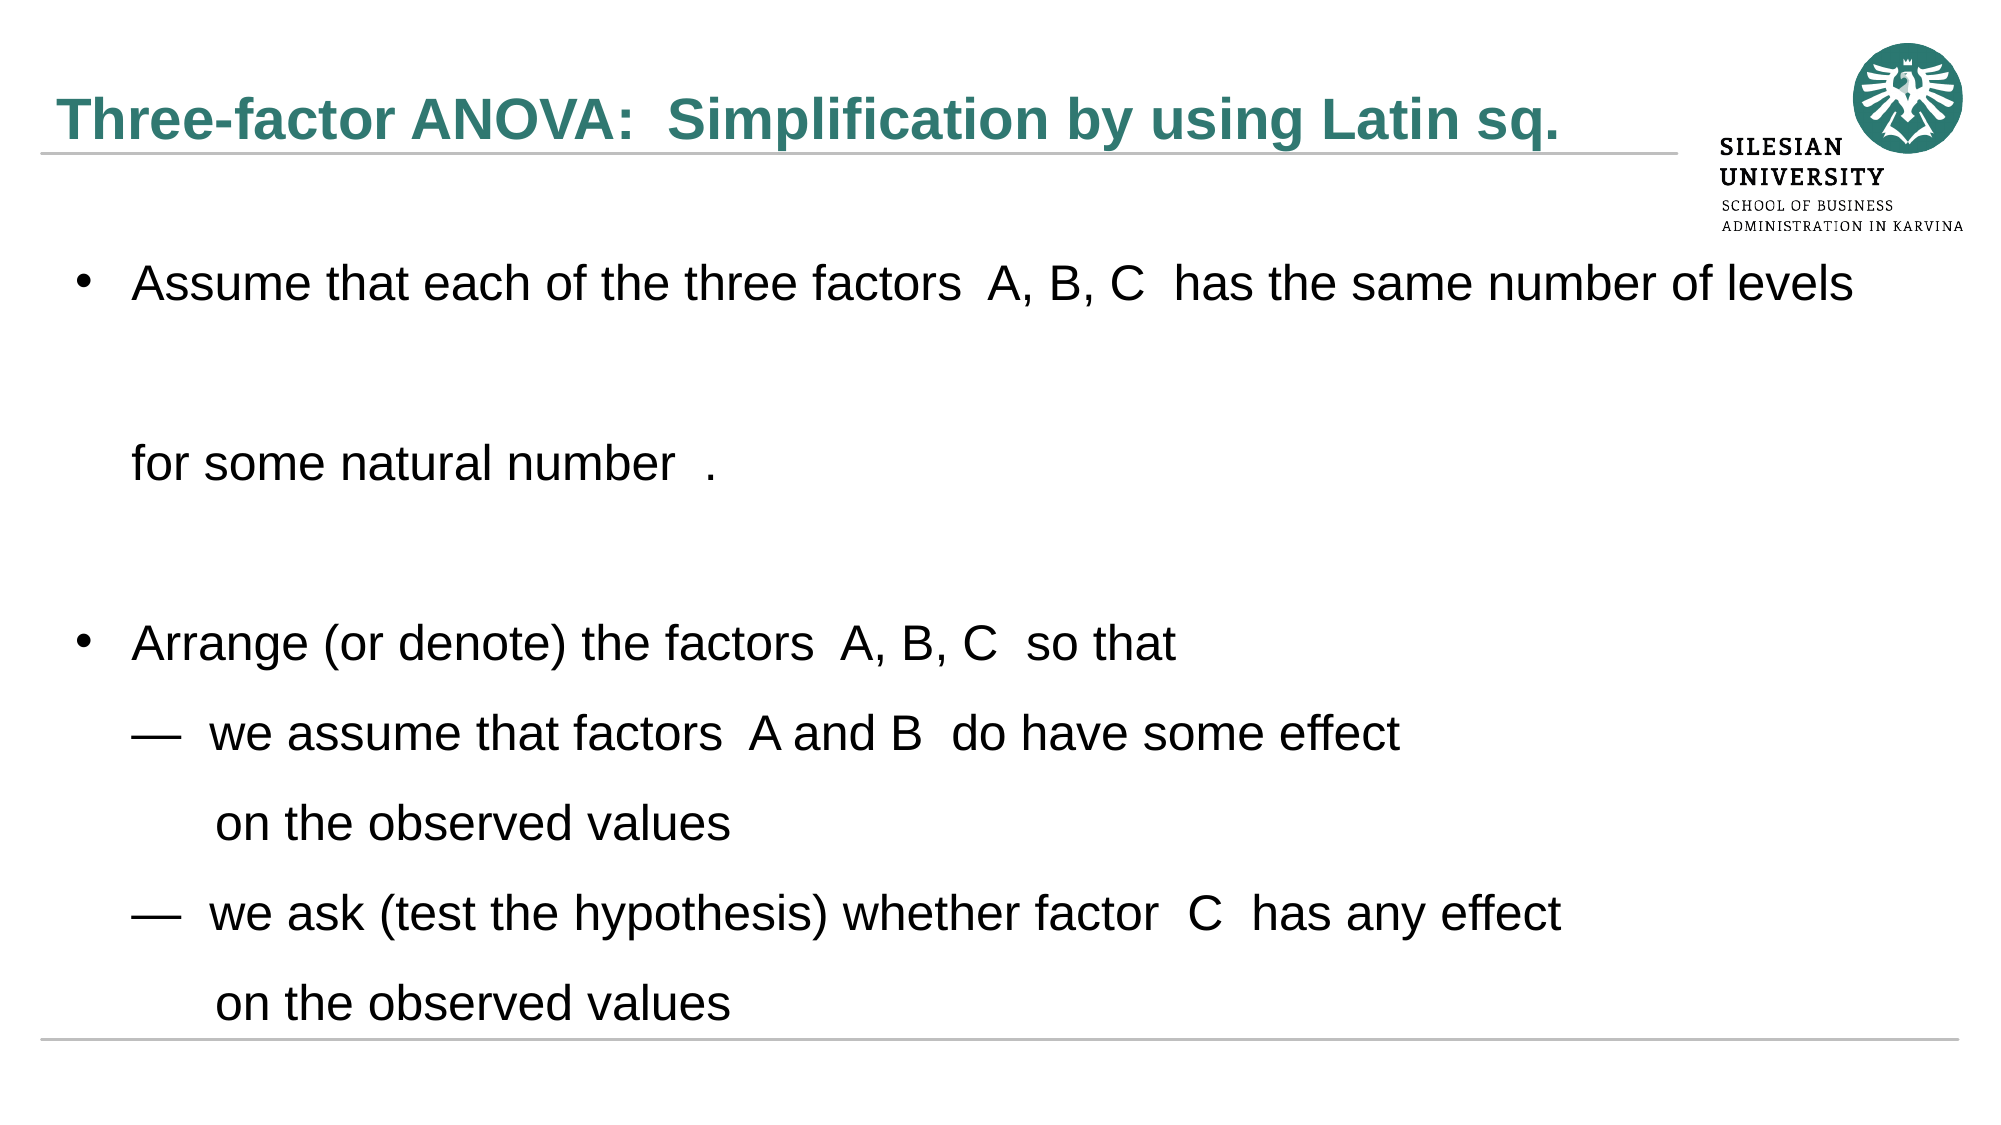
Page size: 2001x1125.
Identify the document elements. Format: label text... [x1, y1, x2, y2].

picture [1720, 43, 1963, 231]
title Three-factor ANOVA: Simplification by using Latin sq. [41, 73, 1636, 150]
